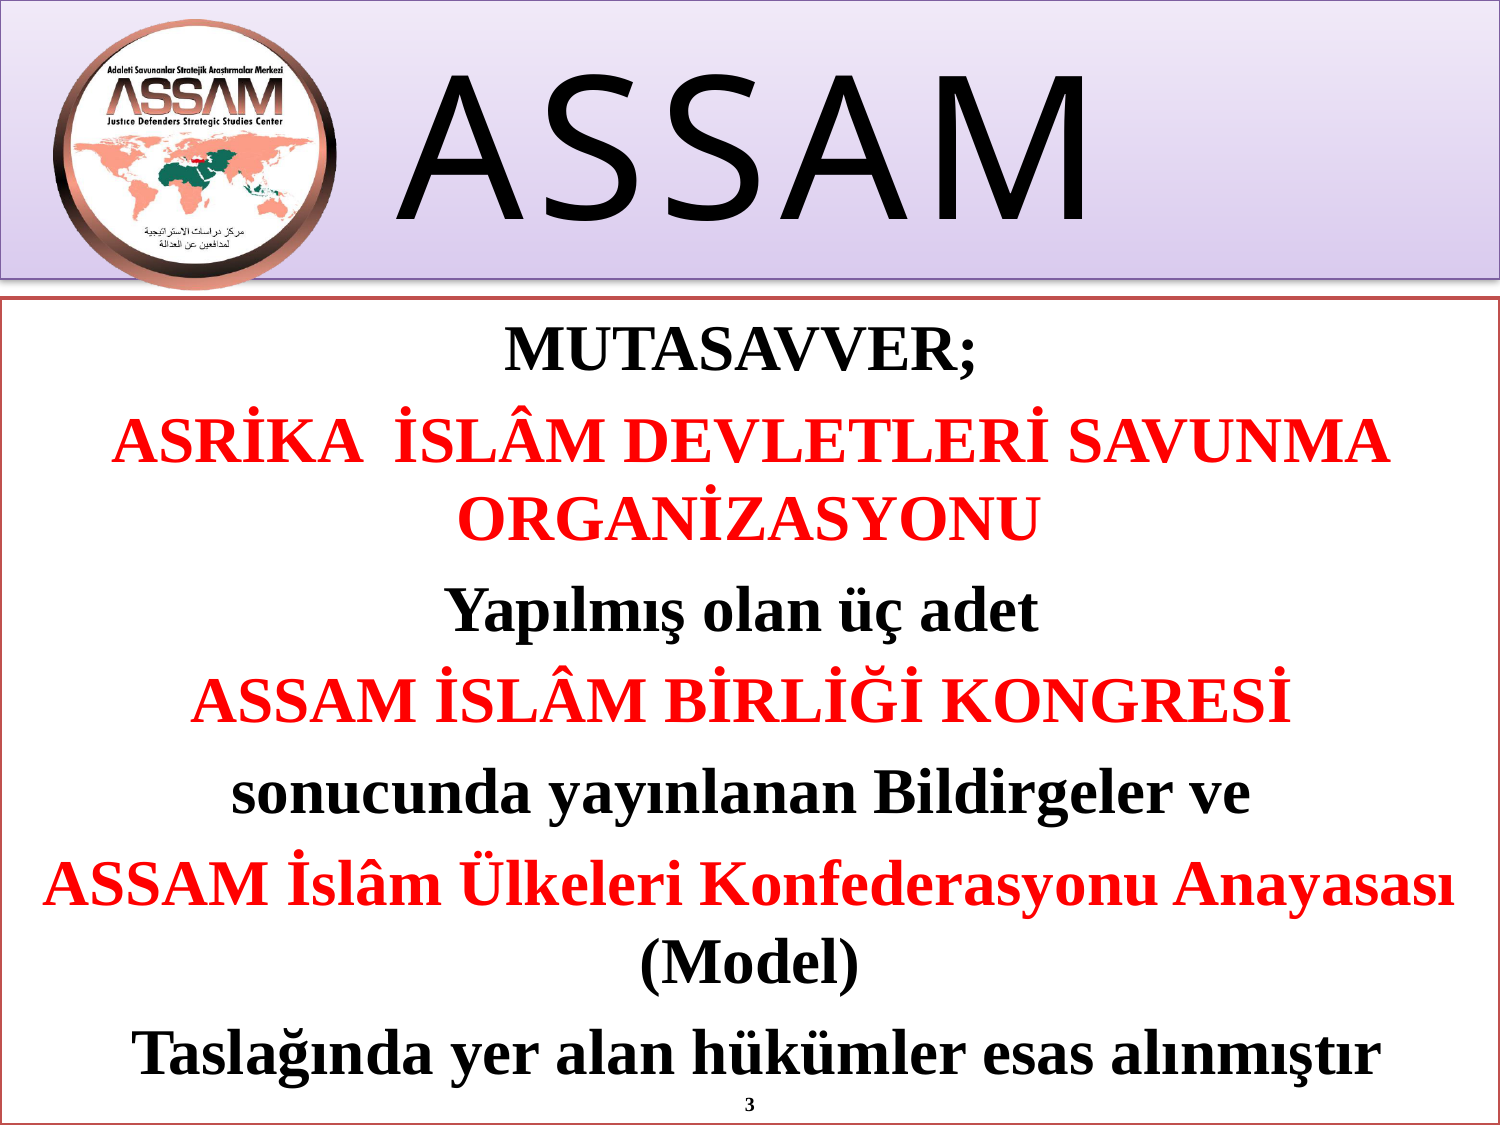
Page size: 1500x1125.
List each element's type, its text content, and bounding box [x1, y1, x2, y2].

picture [52, 18, 337, 292]
title ASSAM [0, 0, 1500, 280]
subtitle MUTASAVVER; ASRİKA İSLÂM DEVLETLERİ SAVUNMA ORGANİZASYONU Yapılmış olan üç adet ASSAM İSLÂM BİRLİĞİ KONGRESİ sonucunda yayınlanan Bildirgeler ve ASSAM İslâm Ülkeleri Konfederasyonu Anayasası (Model) Taslağında yer alan hükümler esas alınmıştır 3 [0, 296, 1500, 1125]
